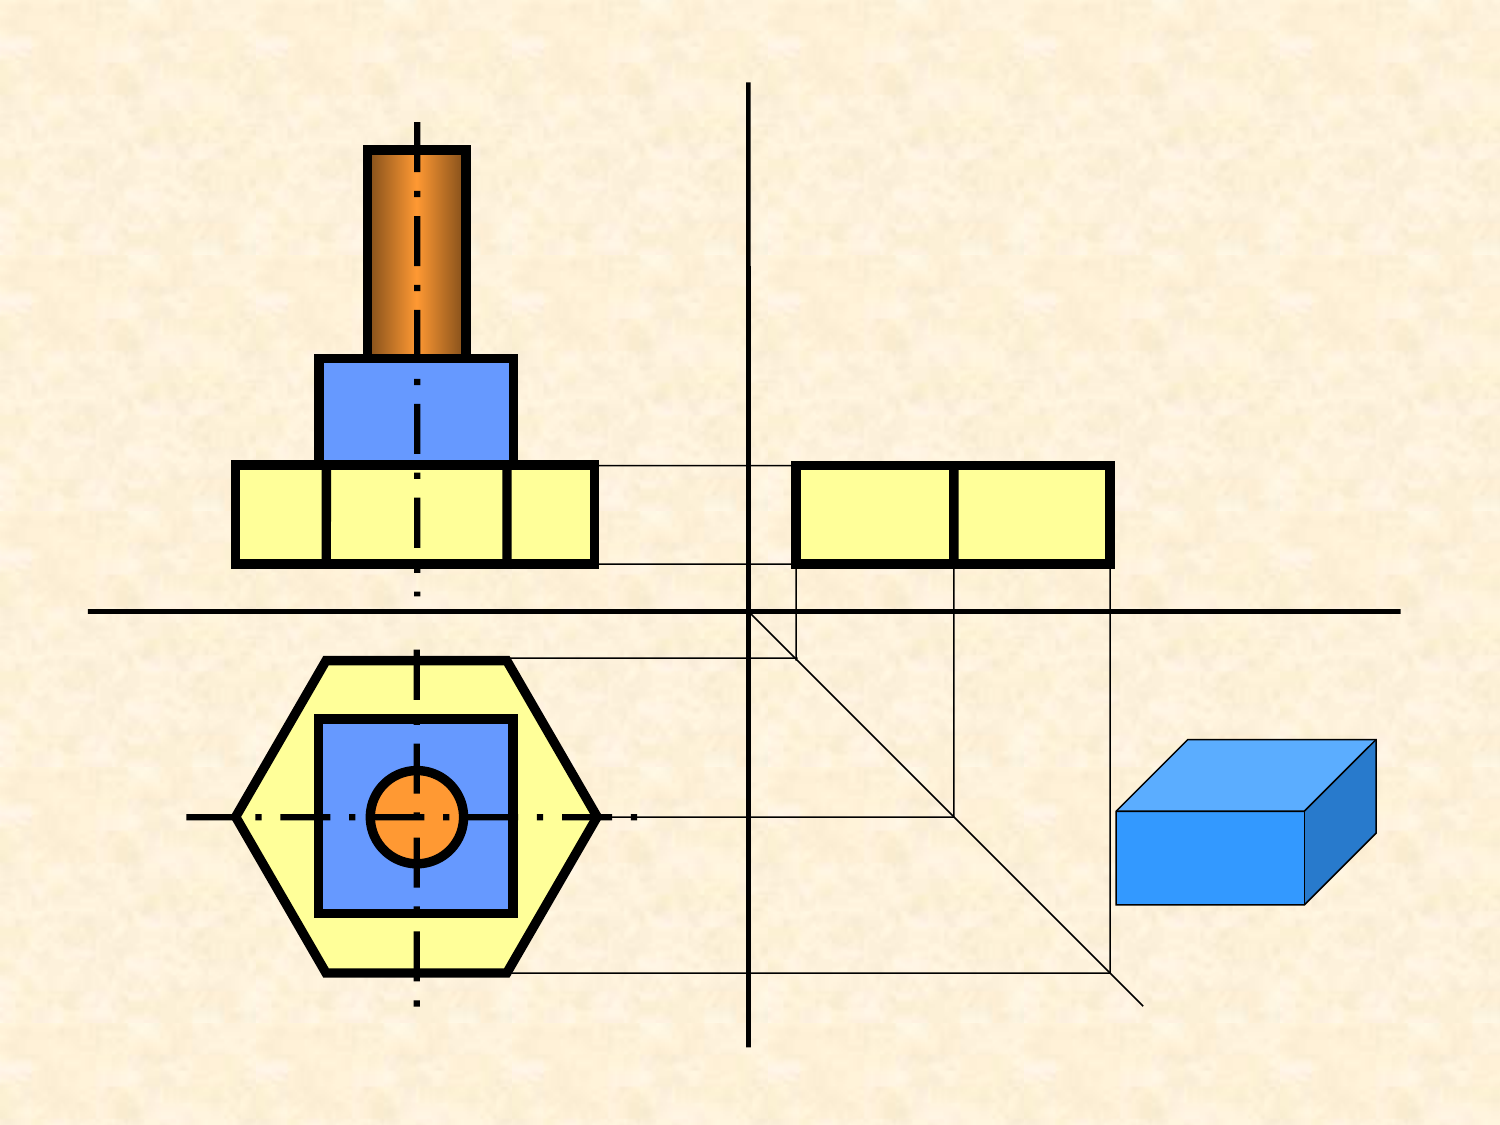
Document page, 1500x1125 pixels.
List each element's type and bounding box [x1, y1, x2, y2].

picture [0, 0, 1500, 1125]
text_box [235, 465, 326, 564]
text_box [367, 149, 467, 359]
text_box [327, 465, 595, 564]
text_box [318, 718, 514, 914]
text_box [796, 465, 1111, 565]
text_box [1116, 740, 1375, 811]
text_box [1116, 739, 1377, 905]
text_box [319, 358, 514, 465]
text_box [370, 770, 464, 864]
text_box [235, 660, 598, 974]
